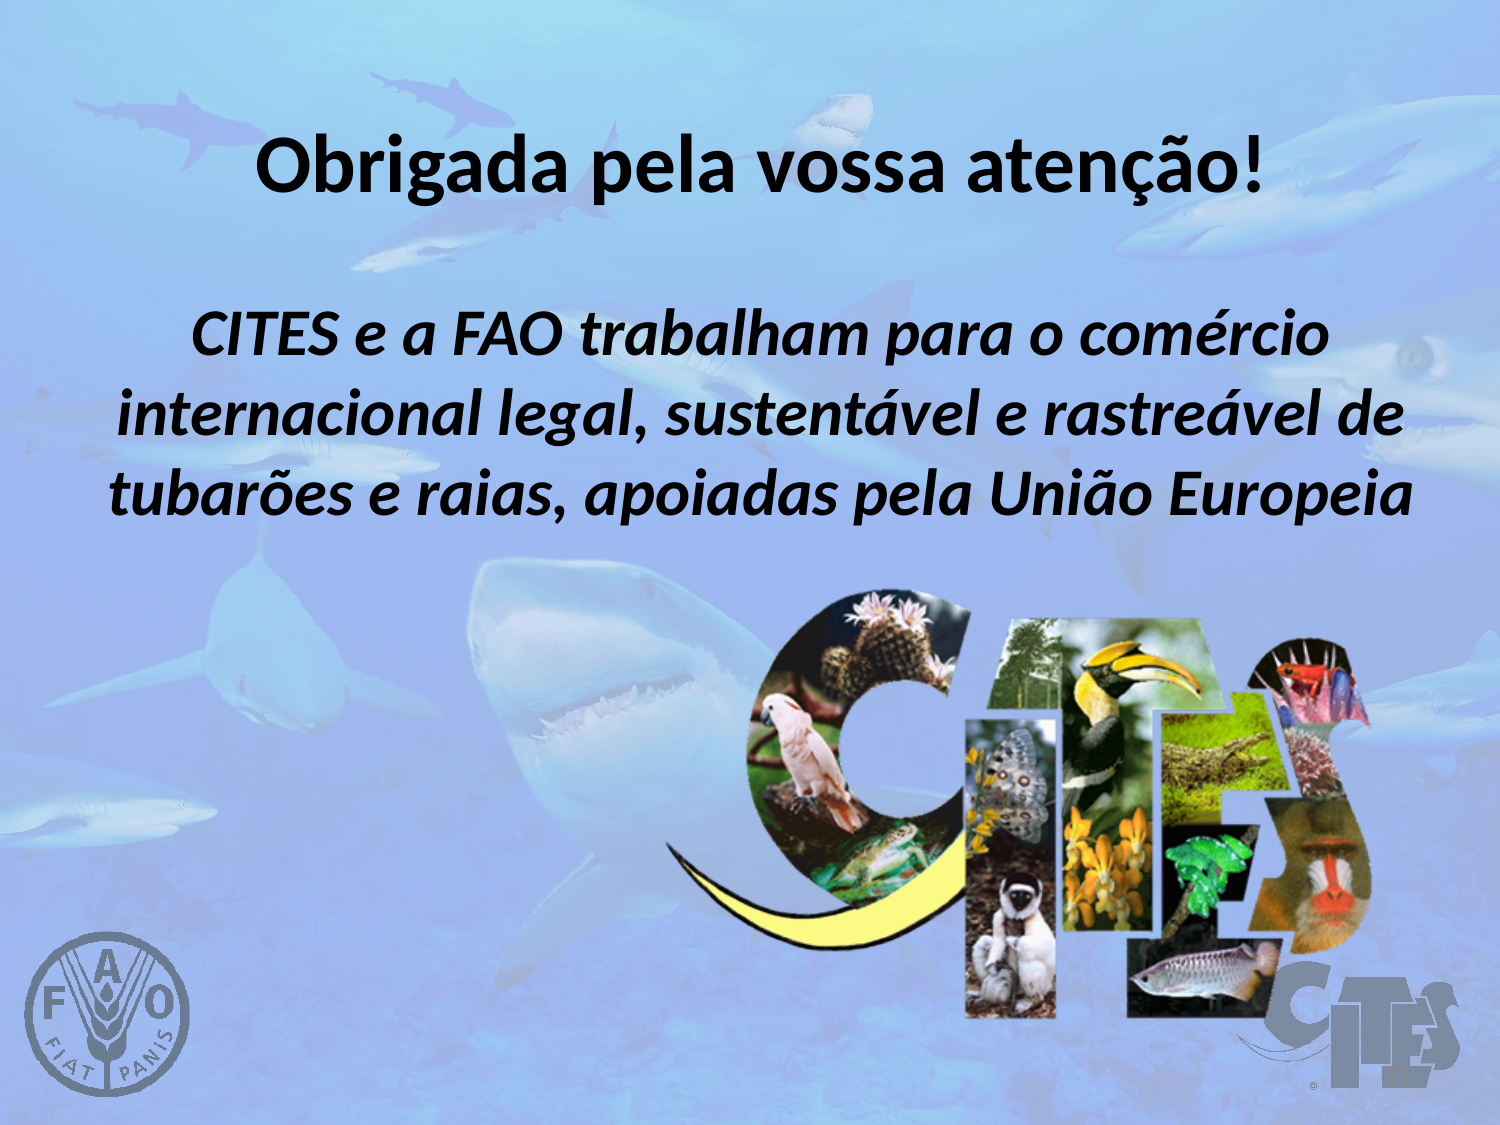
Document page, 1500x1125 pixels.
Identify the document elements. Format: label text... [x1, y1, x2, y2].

slide_number 11 [1074, 1042, 1425, 1103]
title Obrigada pela vossa atenção! CITES e a FAO trabalham para o comércio internacional legal, sustentável e rastreável de tubarões e raias, apoiadas pela União Europeia [17, 267, 1500, 691]
picture [659, 584, 1376, 1029]
